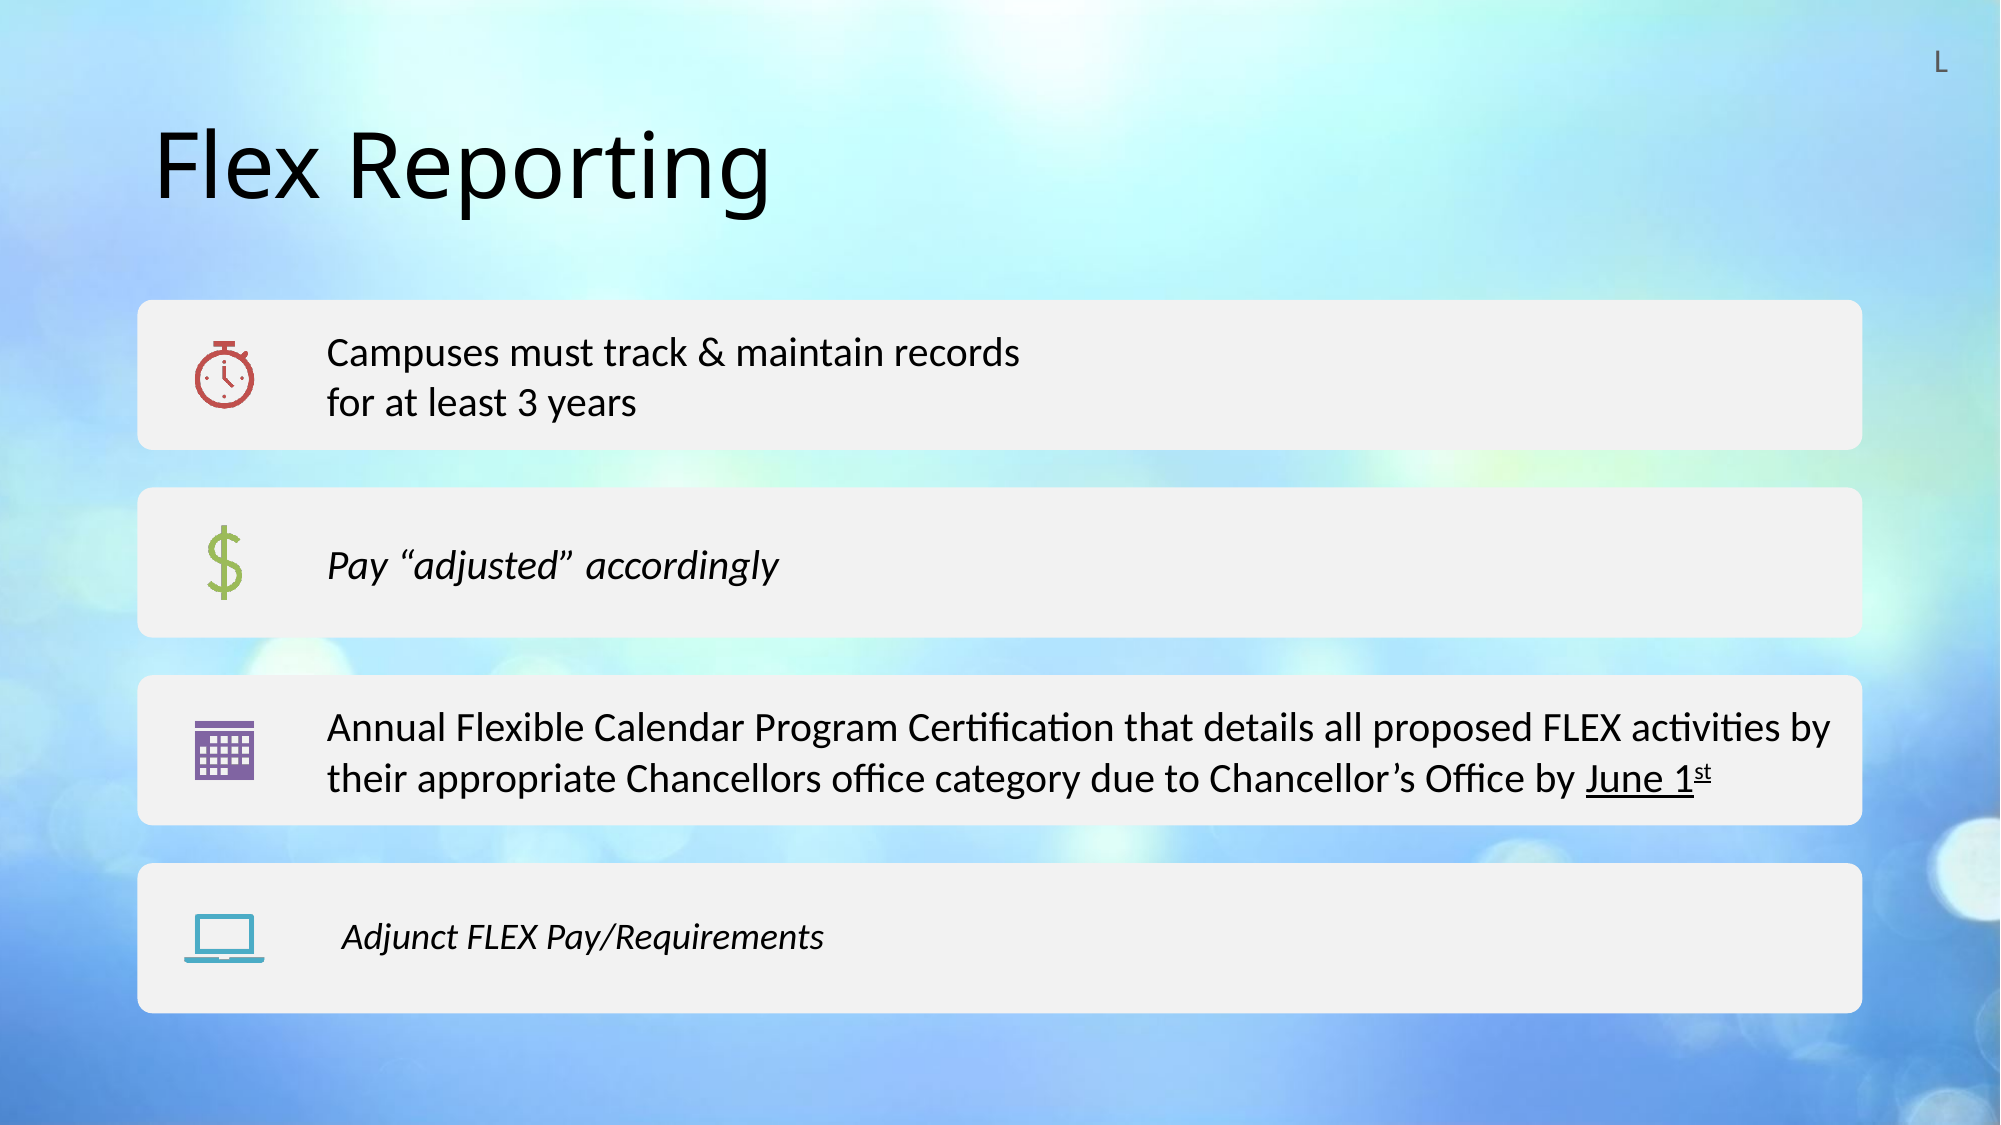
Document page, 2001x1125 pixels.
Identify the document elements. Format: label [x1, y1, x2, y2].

list [137, 299, 1863, 1014]
picture [0, 0, 2000, 1125]
